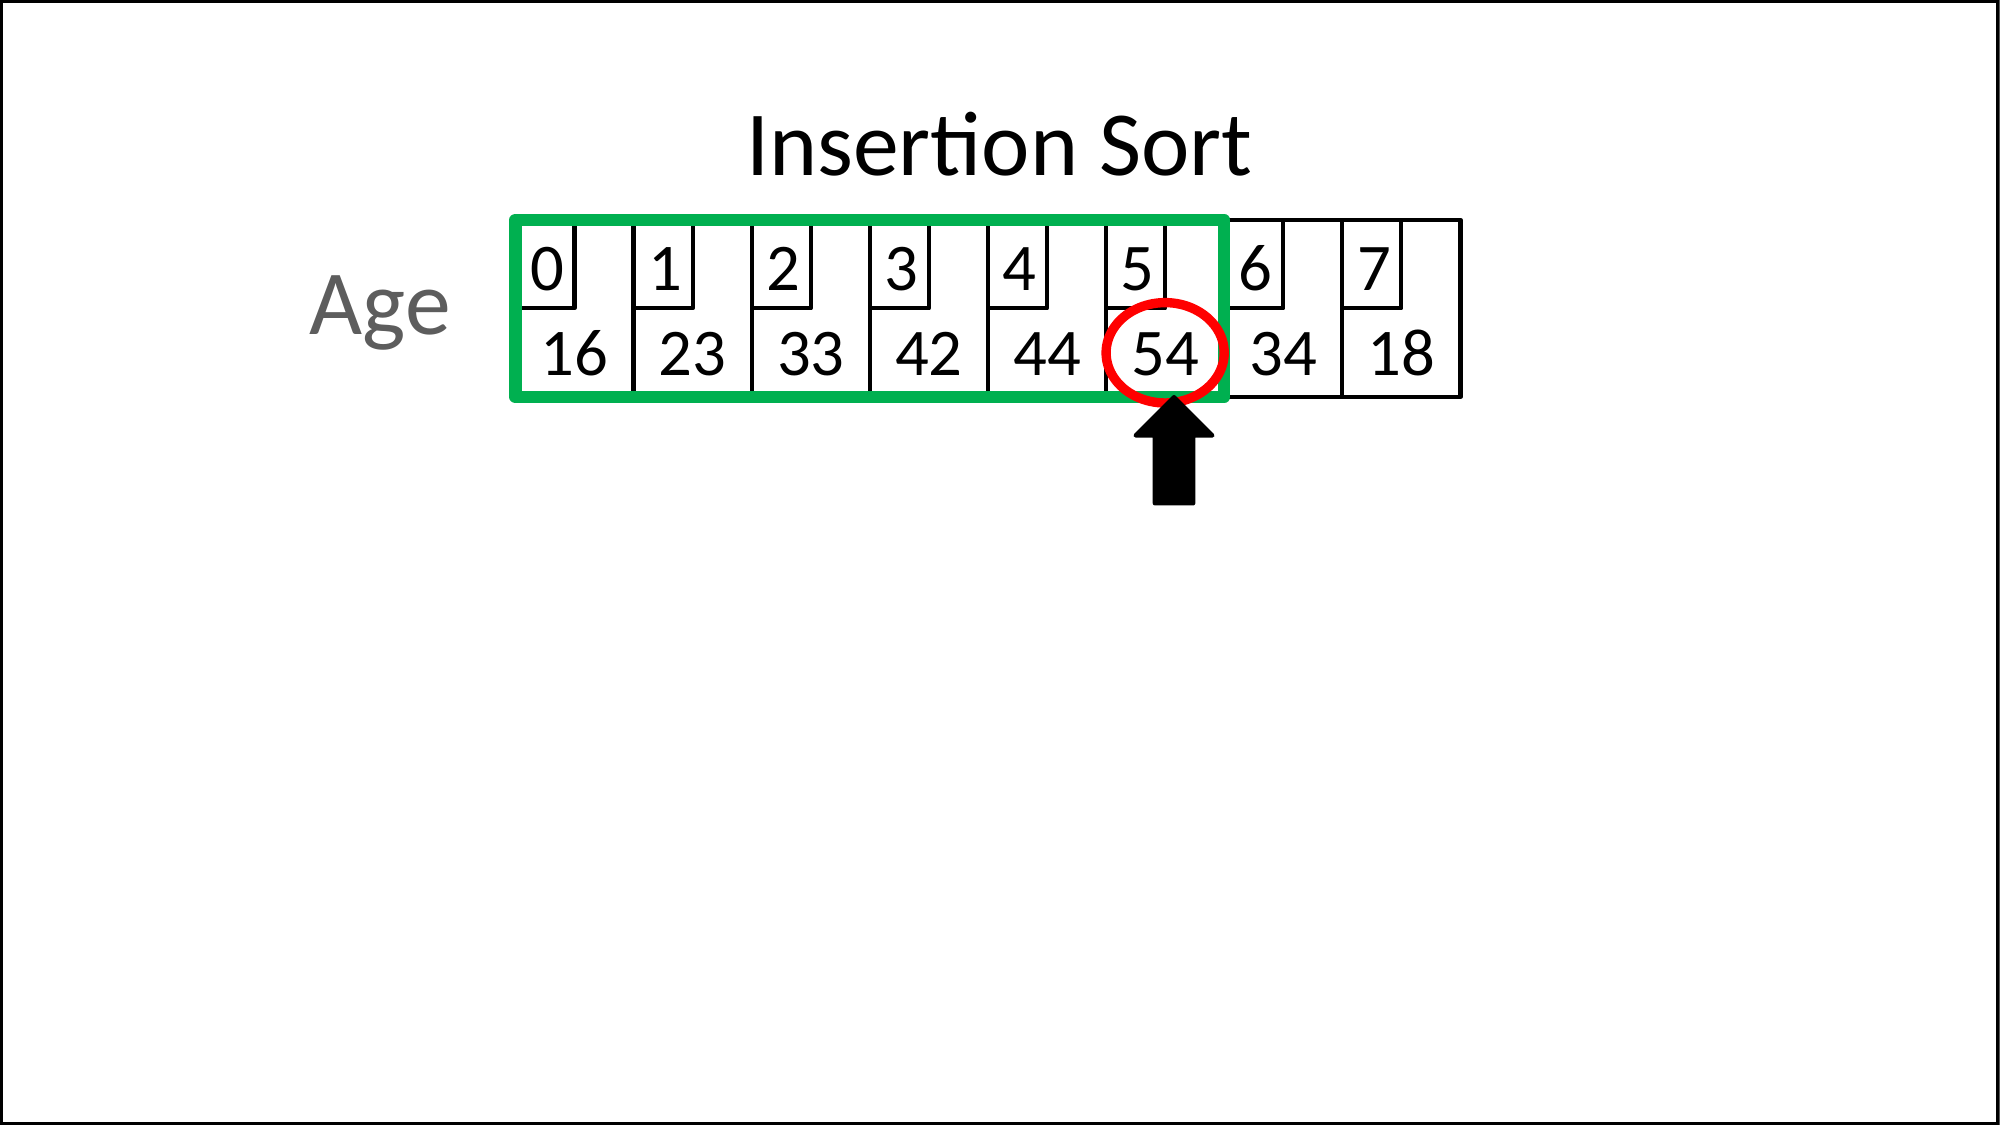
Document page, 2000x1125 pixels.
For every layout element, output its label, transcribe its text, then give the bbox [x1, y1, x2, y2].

text_box [1104, 300, 1227, 406]
text_box 34 [1226, 218, 1340, 399]
text_box Age [294, 235, 467, 361]
text_box [513, 218, 1226, 399]
text_box [1133, 394, 1215, 506]
text_box 18 [1340, 218, 1463, 399]
text_box 6 [1226, 218, 1285, 310]
text_box 7 [1340, 218, 1403, 310]
title Insertion Sort [99, 45, 1900, 233]
